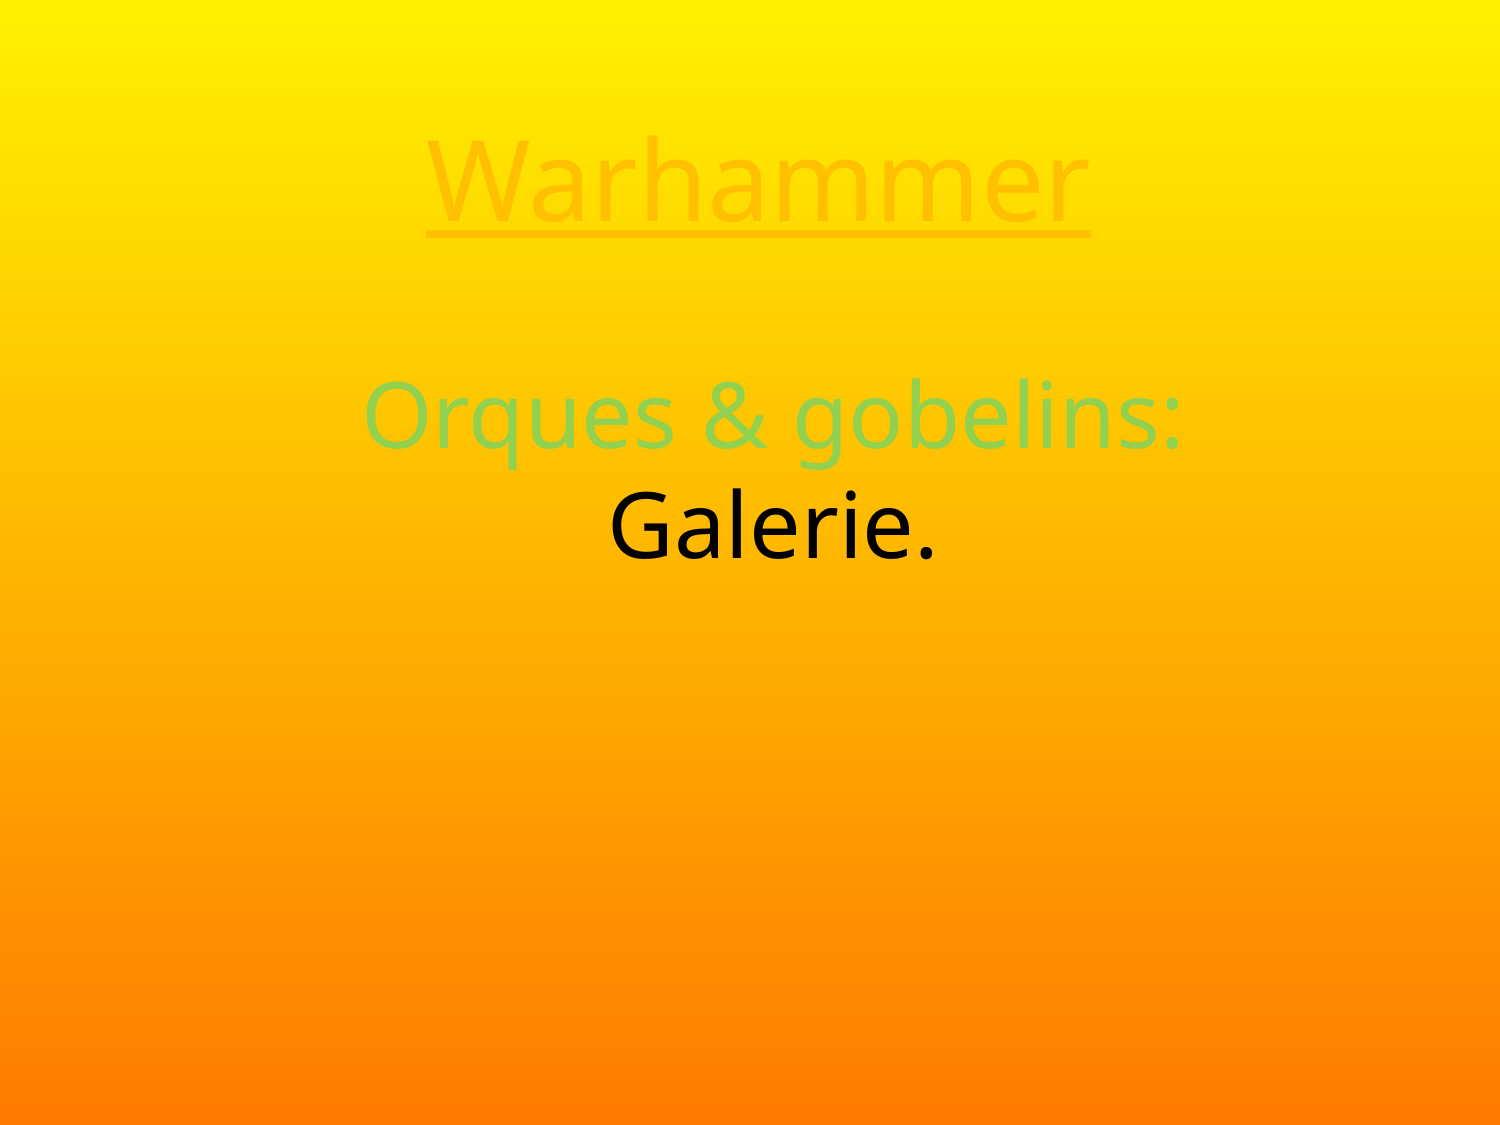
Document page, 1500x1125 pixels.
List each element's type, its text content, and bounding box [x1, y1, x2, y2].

text_box Warhammer [383, 101, 1134, 252]
text_box Orques & gobelins: Galerie. [242, 349, 1306, 585]
